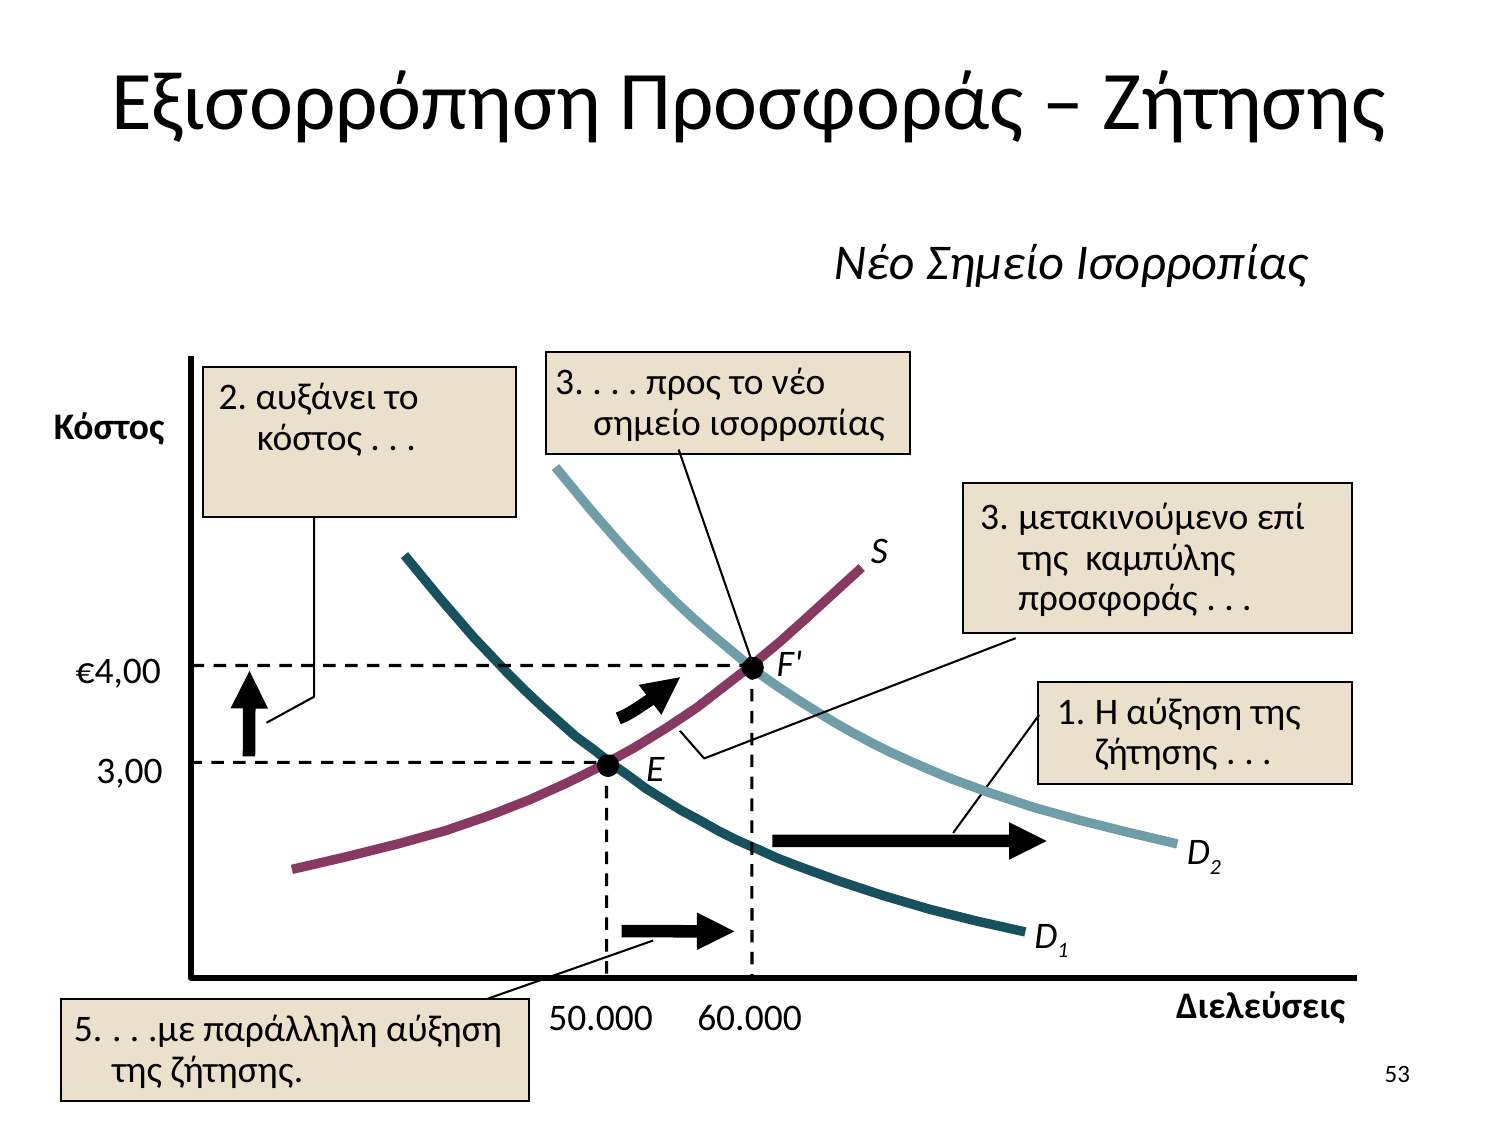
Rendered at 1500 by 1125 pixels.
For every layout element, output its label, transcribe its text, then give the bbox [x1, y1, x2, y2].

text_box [0, 355, 1358, 1027]
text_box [202, 366, 517, 518]
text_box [60, 1035, 530, 1102]
slide_number 53 [1074, 1042, 1425, 1103]
title Εξισορρόπηση Προσφοράς – Ζήτησης [0, 2, 1500, 190]
text_box Νέο Σημείο Ισορροπίας [819, 222, 1346, 297]
text_box 50.000 [548, 1035, 653, 1039]
text_box 60.000 [697, 1035, 802, 1039]
